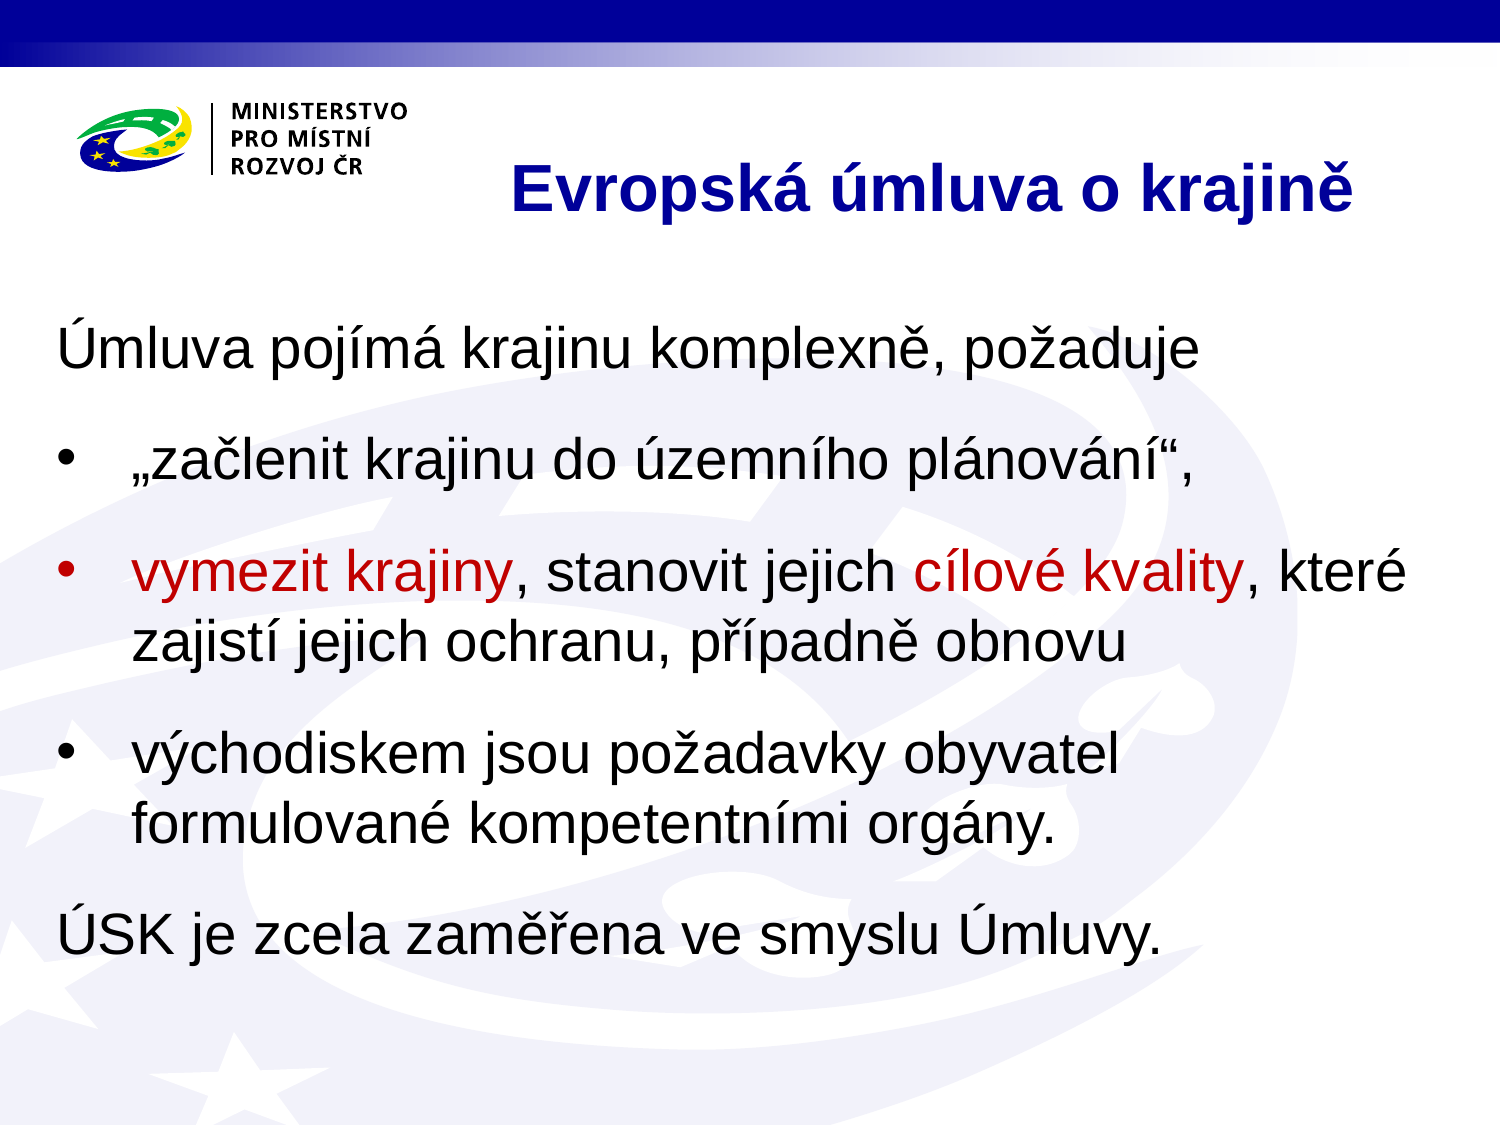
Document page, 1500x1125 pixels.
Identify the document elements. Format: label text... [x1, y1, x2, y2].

title Evropská úmluva o krajině [496, 137, 1471, 220]
list Úmluva pojímá krajinu komplexně, požaduje „začlenit krajinu do územního plánování“, vymezit krajiny, stanovit jejich cílové kvality, které zajistí jejich ochranu, případně obnovu východiskem jsou požadavky obyvatel formulované kompetentními orgány. ÚSK je zcela zaměřena ve smyslu Úmluvy. [41, 302, 1471, 1083]
